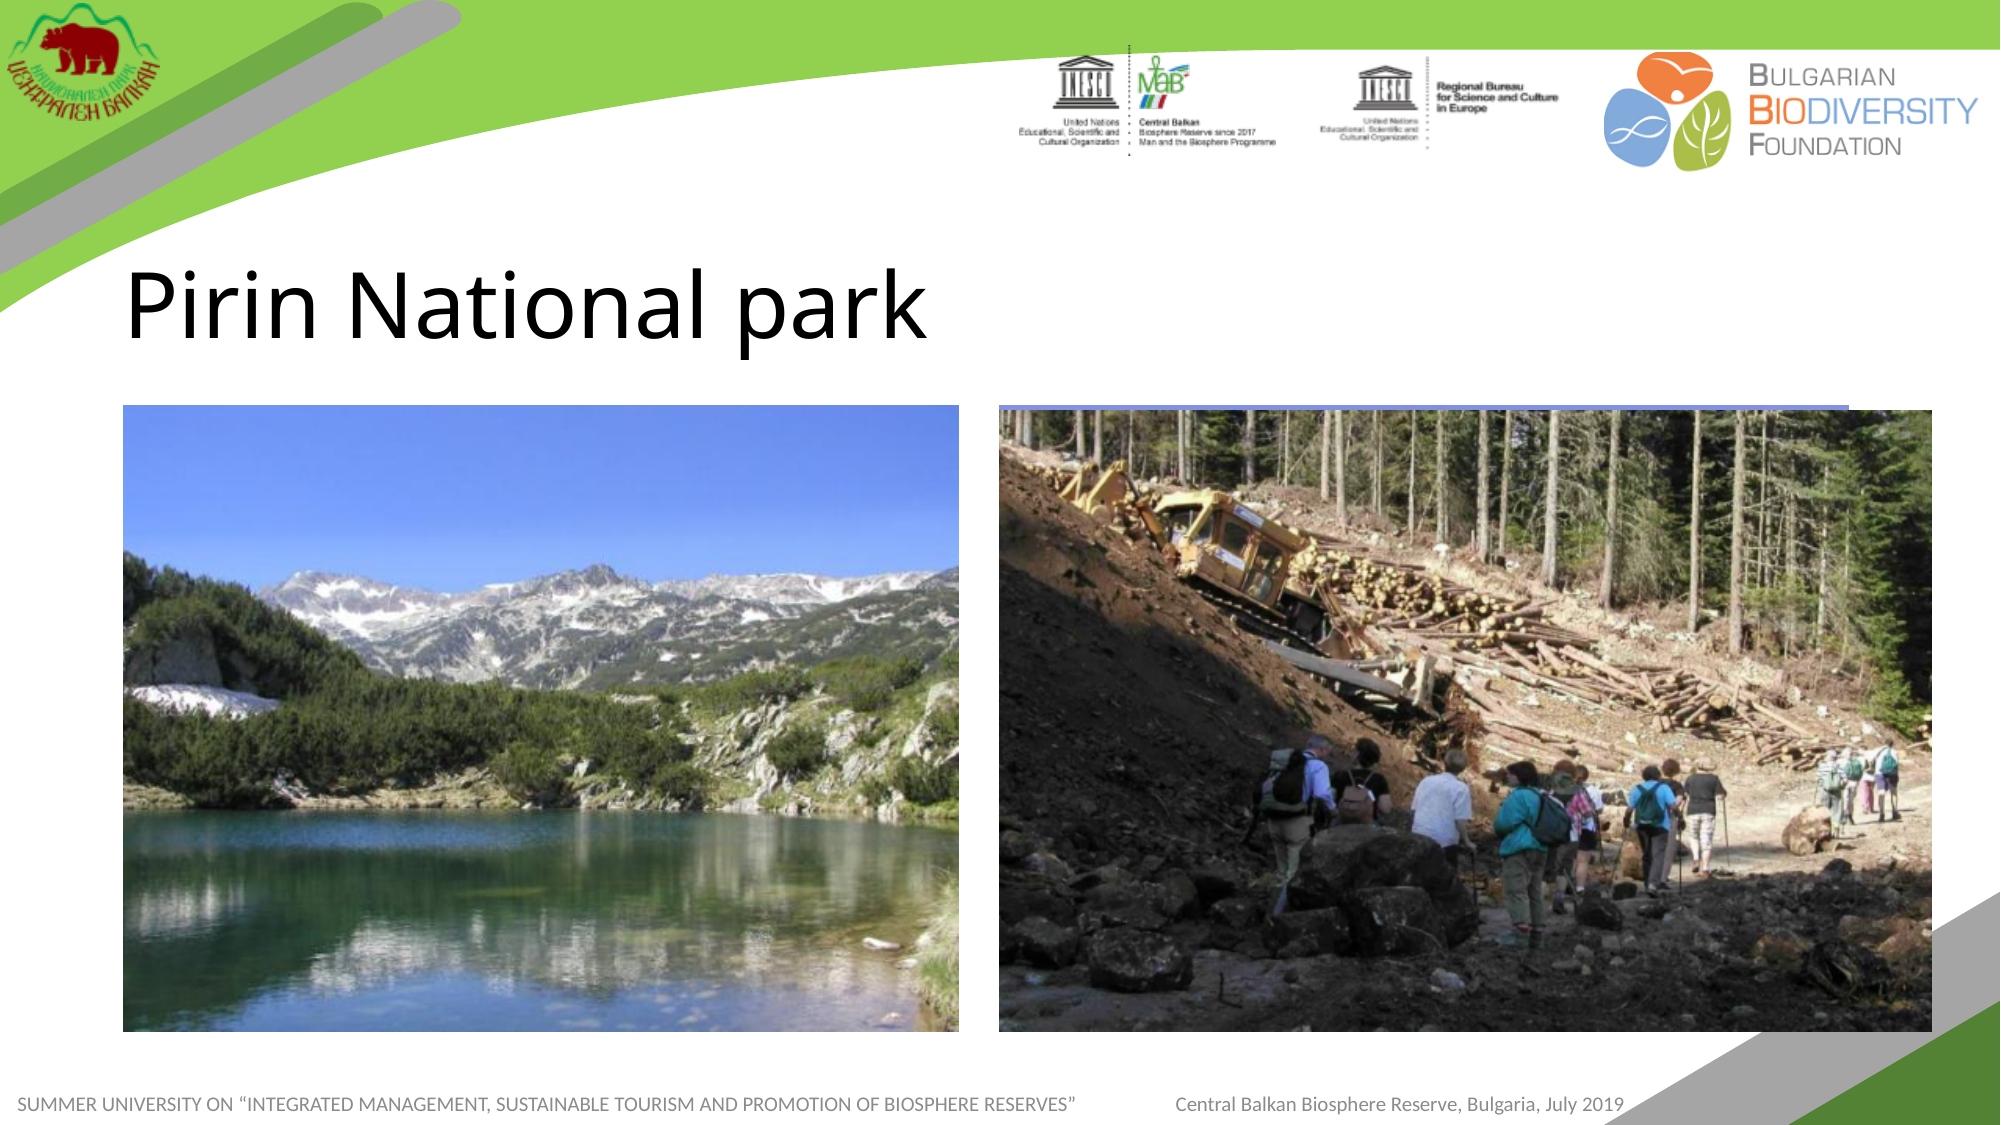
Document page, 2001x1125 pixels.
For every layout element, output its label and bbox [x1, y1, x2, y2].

picture [999, 405, 1932, 1032]
picture [123, 405, 959, 1032]
text_box [0, 0, 2000, 1125]
picture [7, 3, 160, 121]
picture [1019, 45, 1276, 156]
